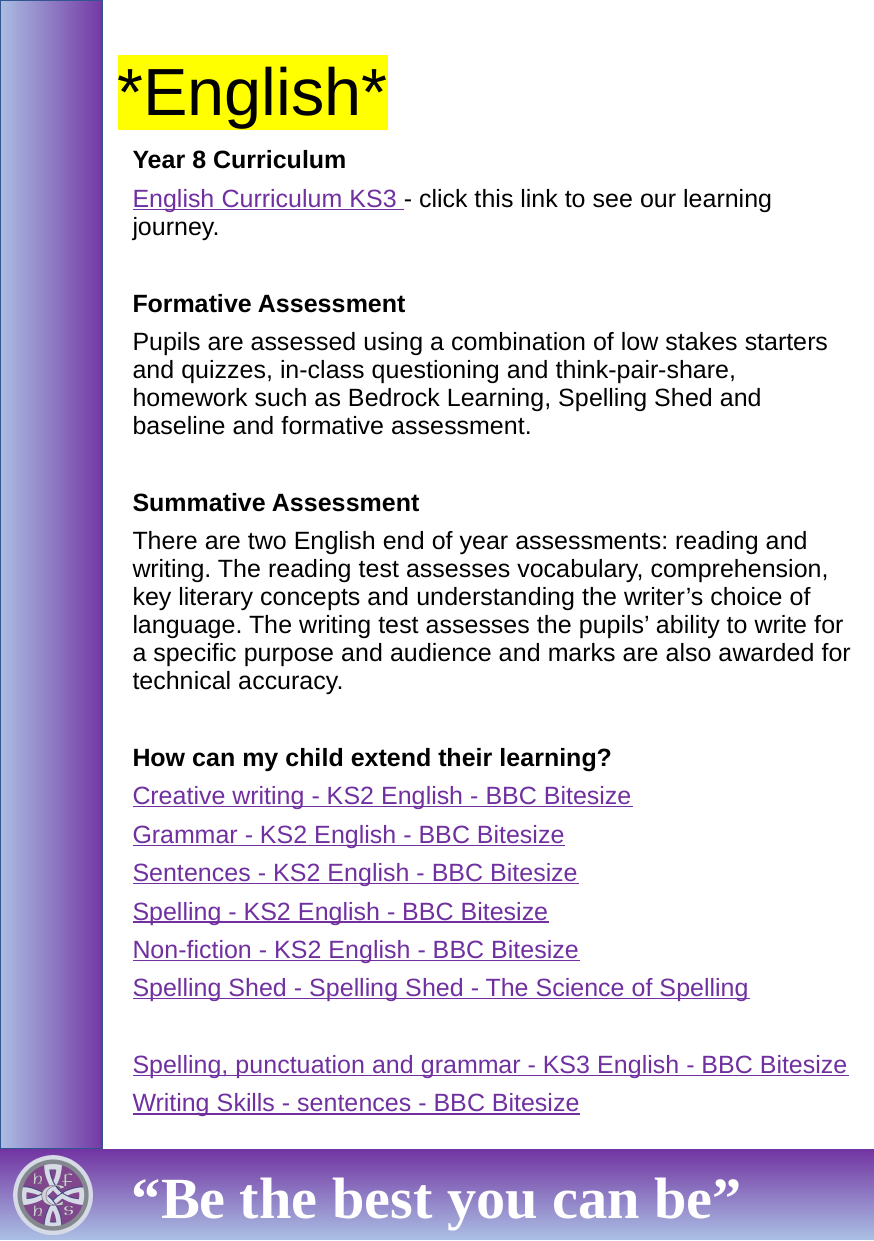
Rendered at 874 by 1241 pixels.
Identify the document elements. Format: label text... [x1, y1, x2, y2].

picture [13, 1155, 93, 1235]
title *English* [109, 30, 862, 161]
list Year 8 Curriculum English Curriculum KS3 - click this link to see our learning journey. Formative Assessment Pupils are assessed using a combination of low stakes starters and quizzes, in-class questioning and think-pair-share, homework such as Bedrock Learning, Spelling Shed and baseline and formative assessment. Summative Assessment There are two English end of year assessments: reading and writing. The reading test assesses vocabulary, comprehension, key literary concepts and understanding the writer’s choice of language. The writing test assesses the pupils’ ability to write for a specific purpose and audience and marks are also awarded for technical accuracy. How can my child extend their learning? Creative writing - KS2 English - BBC Bitesize Grammar - KS2 English - BBC Bitesize Sentences - KS2 English - BBC Bitesize Spelling - KS2 English - BBC Bitesize Non-fiction - KS2 English - BBC Bitesize Spelling Shed - Spelling Shed - The Science of Spelling Spelling, punctuation and grammar - KS3 English - BBC Bitesize Writing Skills - sentences - BBC Bitesize [124, 142, 862, 1183]
